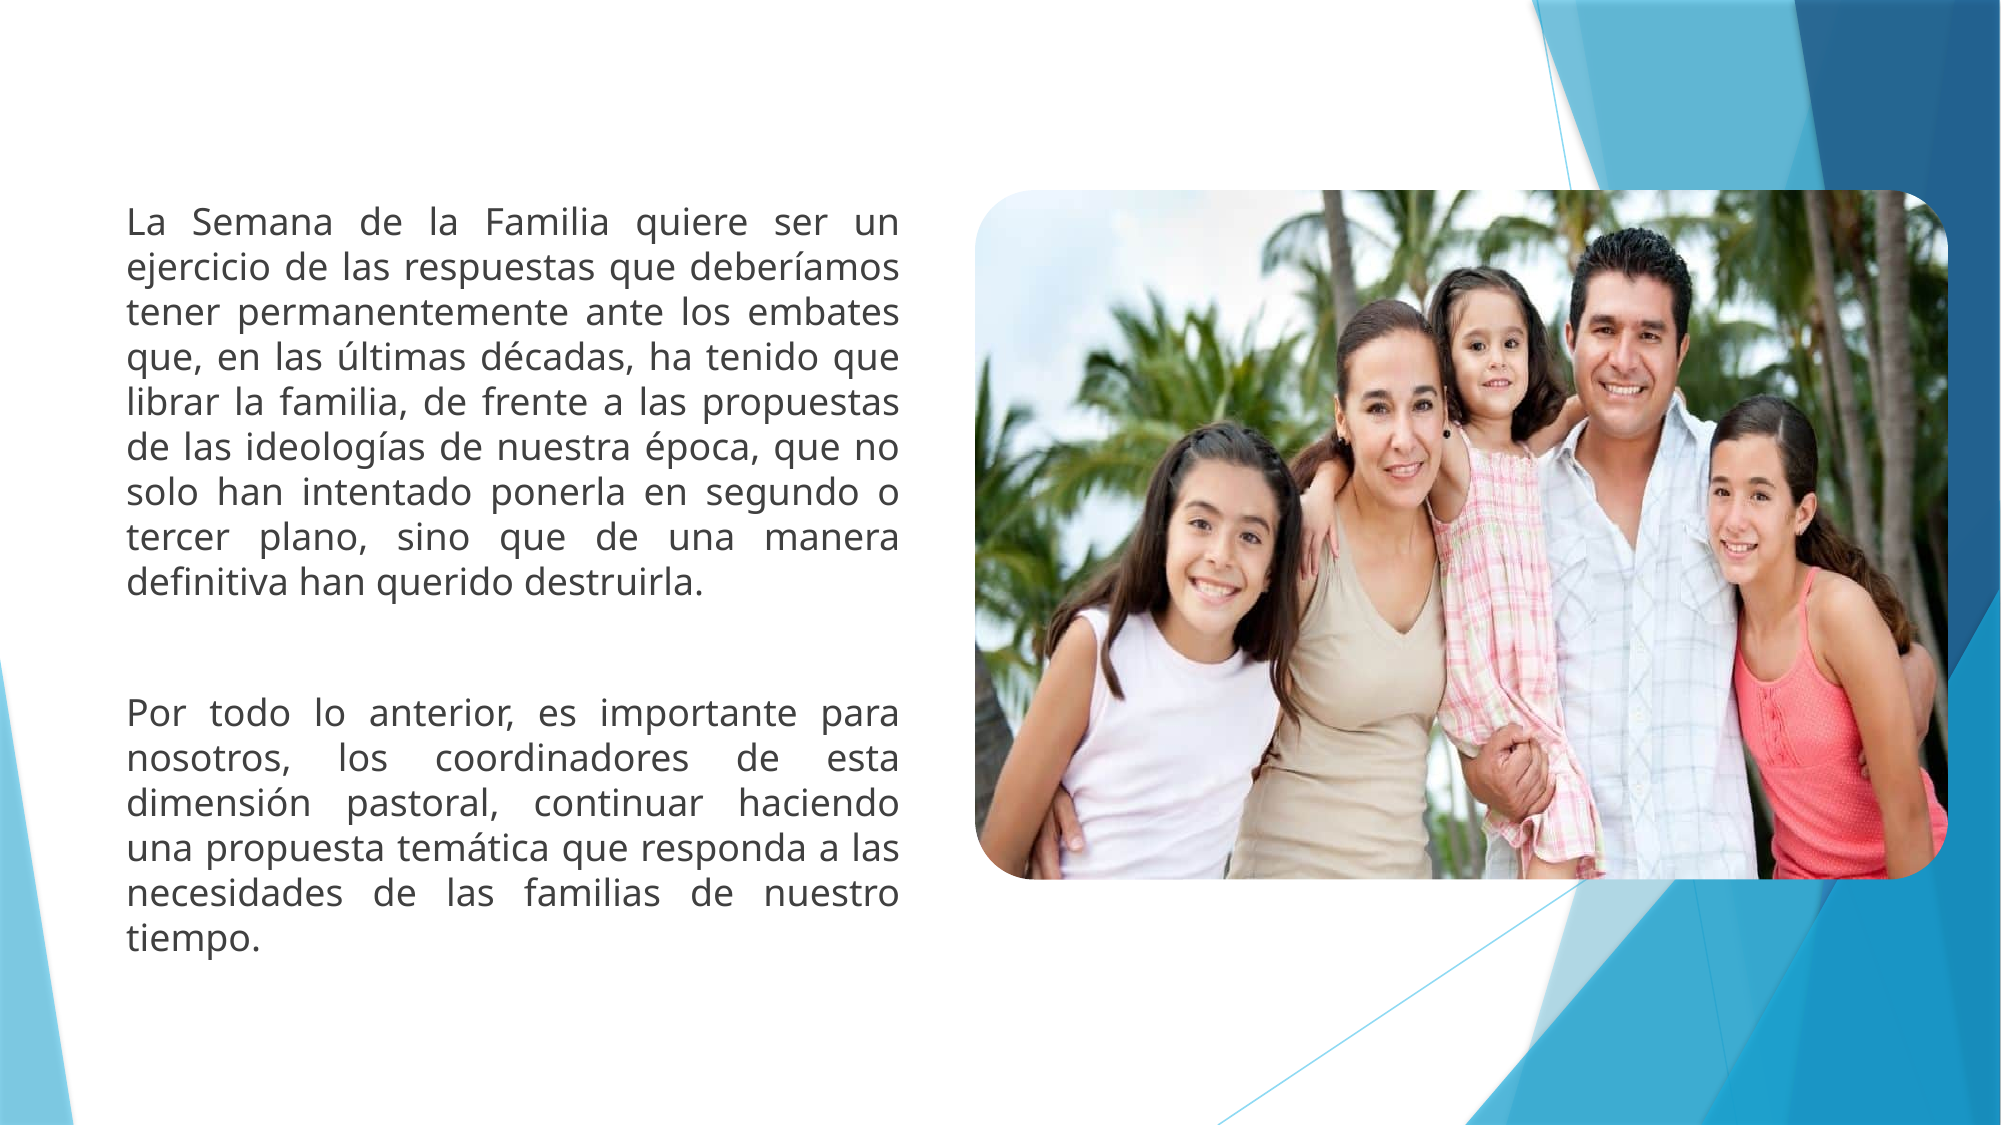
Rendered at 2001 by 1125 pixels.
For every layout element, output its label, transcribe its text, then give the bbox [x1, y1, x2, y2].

list La Semana de la Familia quiere ser un ejercicio de las respuestas que deberíamos tener permanentemente ante los embates que, en las últimas décadas, ha tenido que librar la familia, de frente a las propuestas de las ideologías de nuestra época, que no solo han intentado ponerla en segundo o tercer plano, sino que de una manera definitiva han querido destruirla. Por todo lo anterior, es importante para nosotros, los coordinadores de esta dimensión pastoral, continuar haciendo una propuesta temática que responda a las necesidades de las familias de nuestro tiempo. [111, 190, 916, 973]
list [974, 189, 1949, 880]
